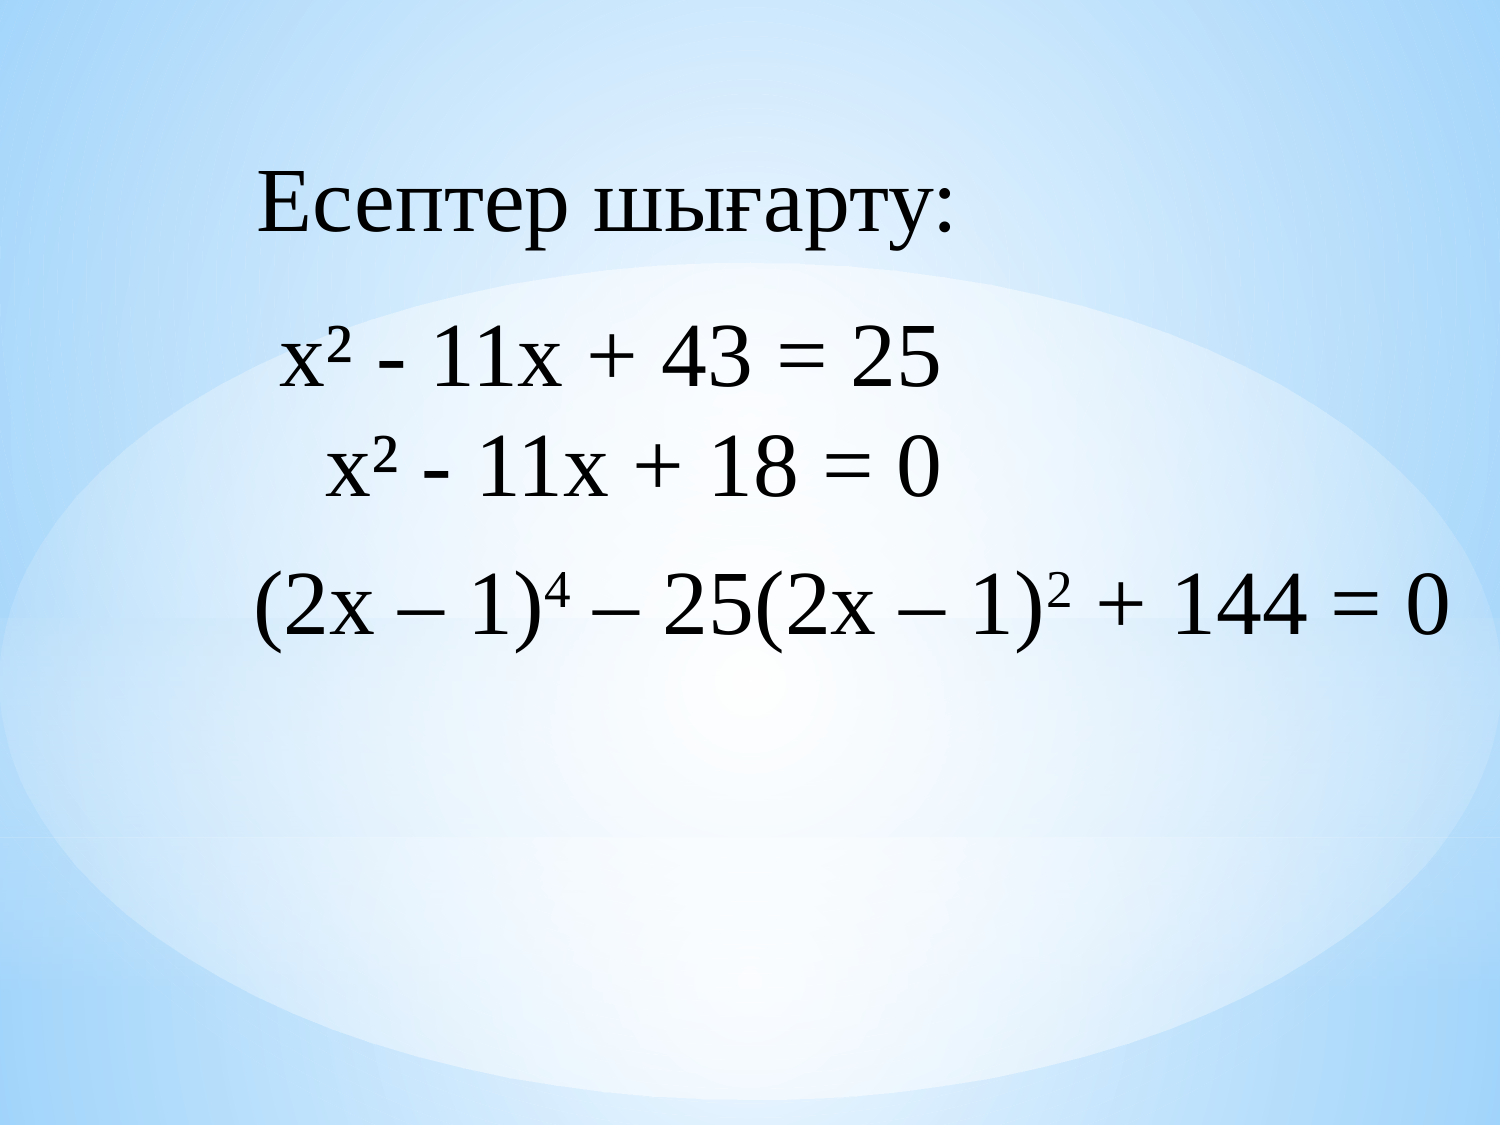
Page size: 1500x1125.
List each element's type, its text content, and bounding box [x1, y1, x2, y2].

text_box (2х – 1)4 – 25(2х – 1)2 + 144 = 0 [238, 535, 1468, 661]
text_box Есептер шығарту: x² - 11x + 43 = 25 x² - 11x + 18 = 0 [242, 132, 1049, 523]
